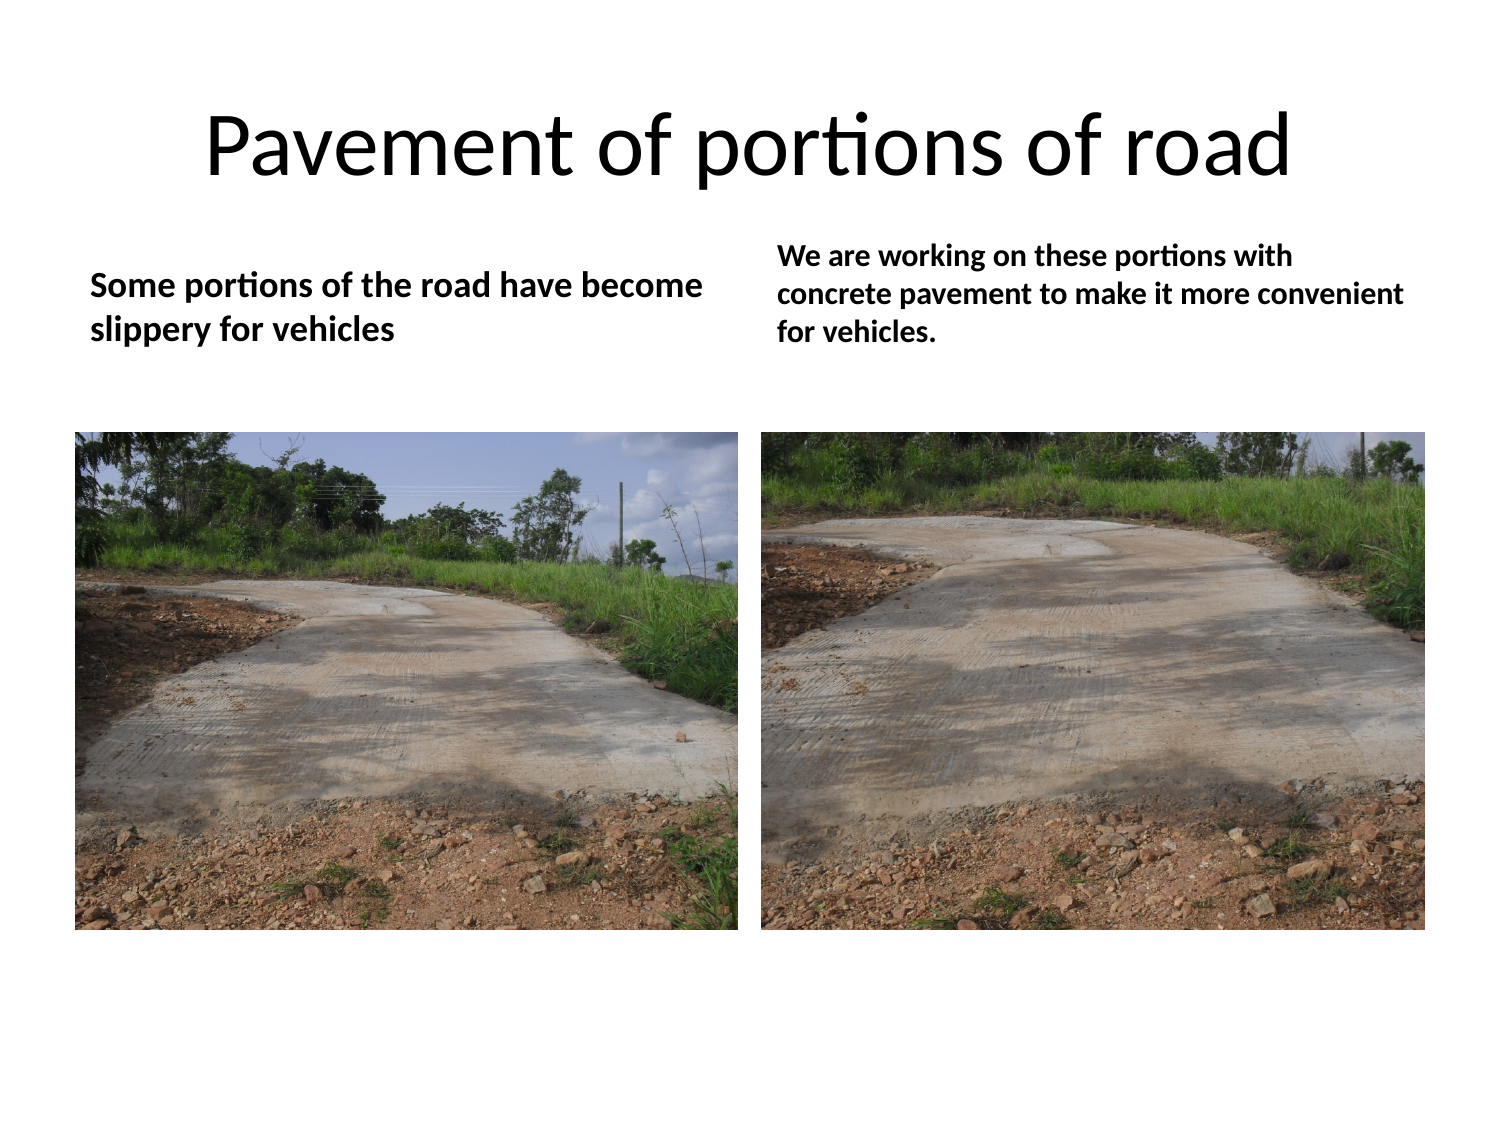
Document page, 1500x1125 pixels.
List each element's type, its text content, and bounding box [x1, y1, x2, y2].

list Some portions of the road have become slippery for vehicles [75, 251, 738, 357]
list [74, 432, 738, 930]
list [761, 431, 1426, 930]
title Pavement of portions of road [75, 45, 1425, 233]
list We are working on these portions with concrete pavement to make it more convenient for vehicles. [761, 224, 1425, 357]
